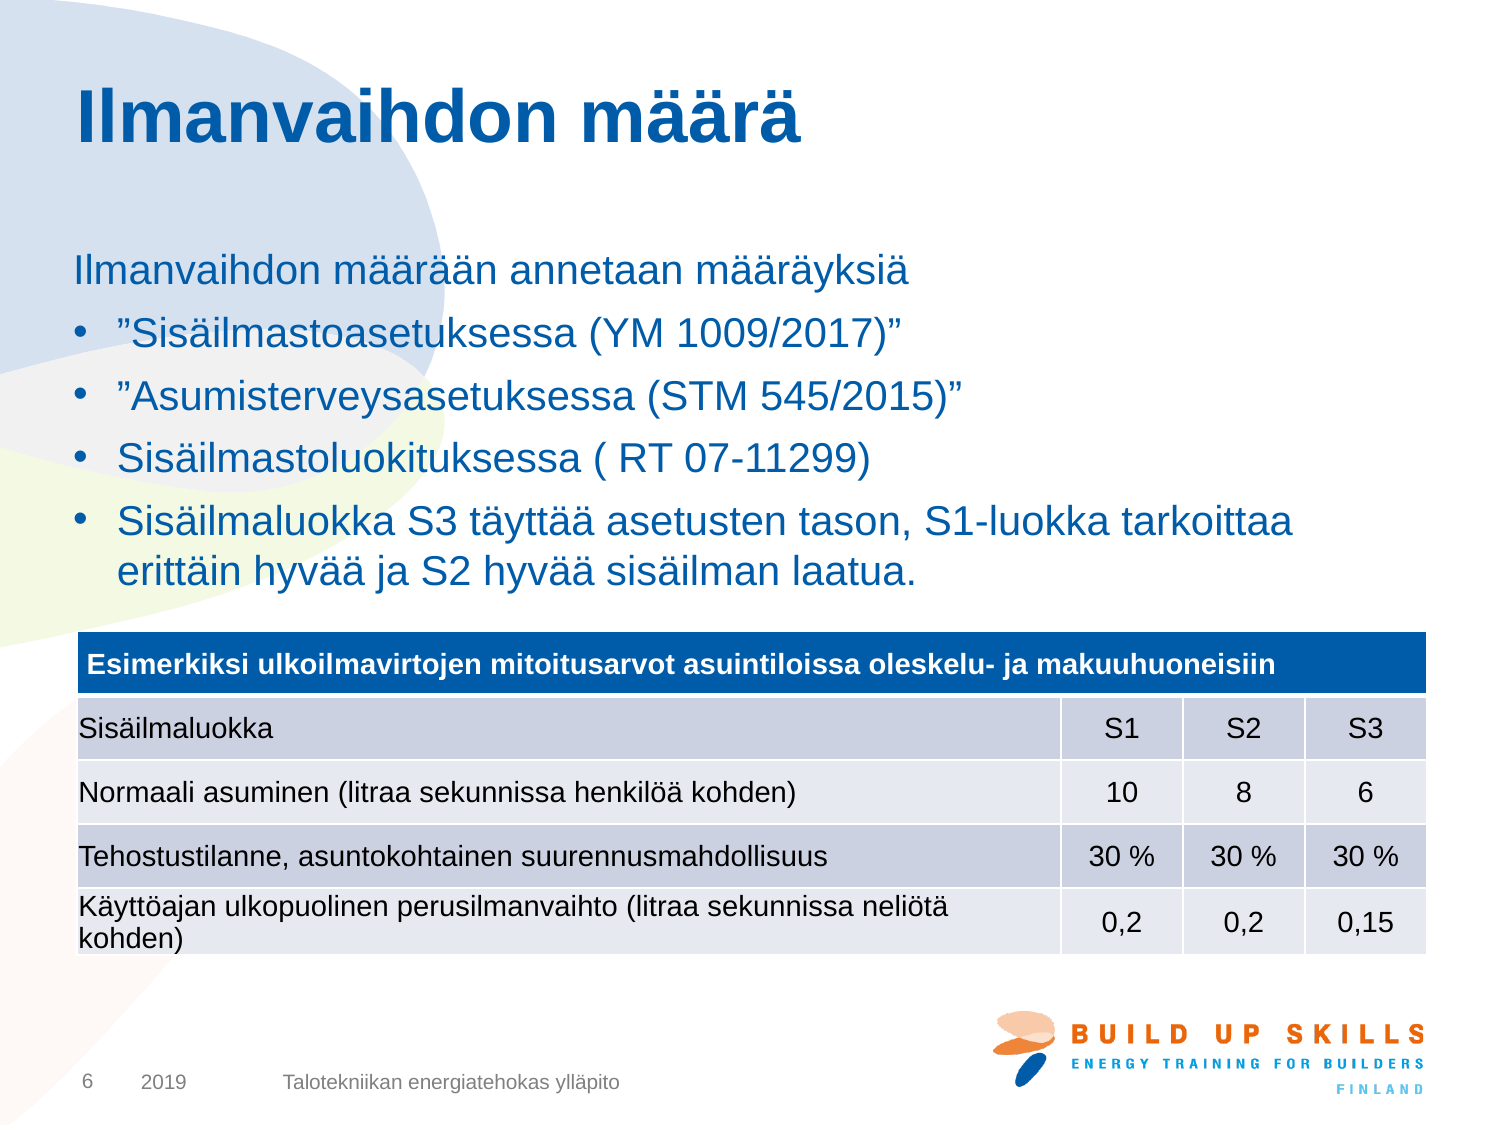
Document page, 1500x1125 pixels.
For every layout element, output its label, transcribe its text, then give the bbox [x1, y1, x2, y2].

table_header Esimerkiksi ulkoilmavirtojen mitoitusarvot asuintiloissa oleskelu- ja makuuhuoneisiin [78, 632, 1426, 693]
table_cell S1 [1062, 698, 1182, 759]
table_cell 0,2 [1184, 889, 1304, 954]
table_cell 10 [1062, 761, 1182, 823]
table_cell 30 % [1306, 825, 1426, 887]
table_cell Sisäilmaluokka [78, 698, 1060, 759]
table_cell Normaali asuminen (litraa sekunnissa henkilöä kohden) [78, 761, 1060, 823]
table_cell Käyttöajan ulkopuolinen perusilmanvaihto (litraa sekunnissa neliötä kohden) [78, 889, 1060, 954]
list Ilmanvaihdon määrään annetaan määräyksiä ”Sisäilmastoasetuksessa (YM 1009/2017)” ”Asumisterveysasetuksessa (STM 545/2015)” Sisäilmastoluokituksessa ( RT 07-11299) Sisäilmaluokka S3 täyttää asetusten tason, S1-luokka tarkoittaa erittäin hyvää ja S2 hyvää sisäilman laatua. [73, 243, 1424, 632]
table_cell 6 [1306, 761, 1426, 823]
table_cell 8 [1184, 761, 1304, 823]
table_cell S3 [1306, 698, 1426, 759]
table_cell 0,15 [1306, 889, 1426, 954]
table_cell Tehostustilanne, asuntokohtainen suurennusmahdollisuus [78, 825, 1060, 887]
table_cell 30 % [1062, 825, 1182, 887]
title Ilmanvaihdon määrä [76, 78, 1427, 268]
table_cell 0,2 [1062, 889, 1182, 954]
picture [993, 1011, 1424, 1094]
table_cell S2 [1184, 698, 1304, 759]
table_cell 30 % [1184, 825, 1304, 887]
